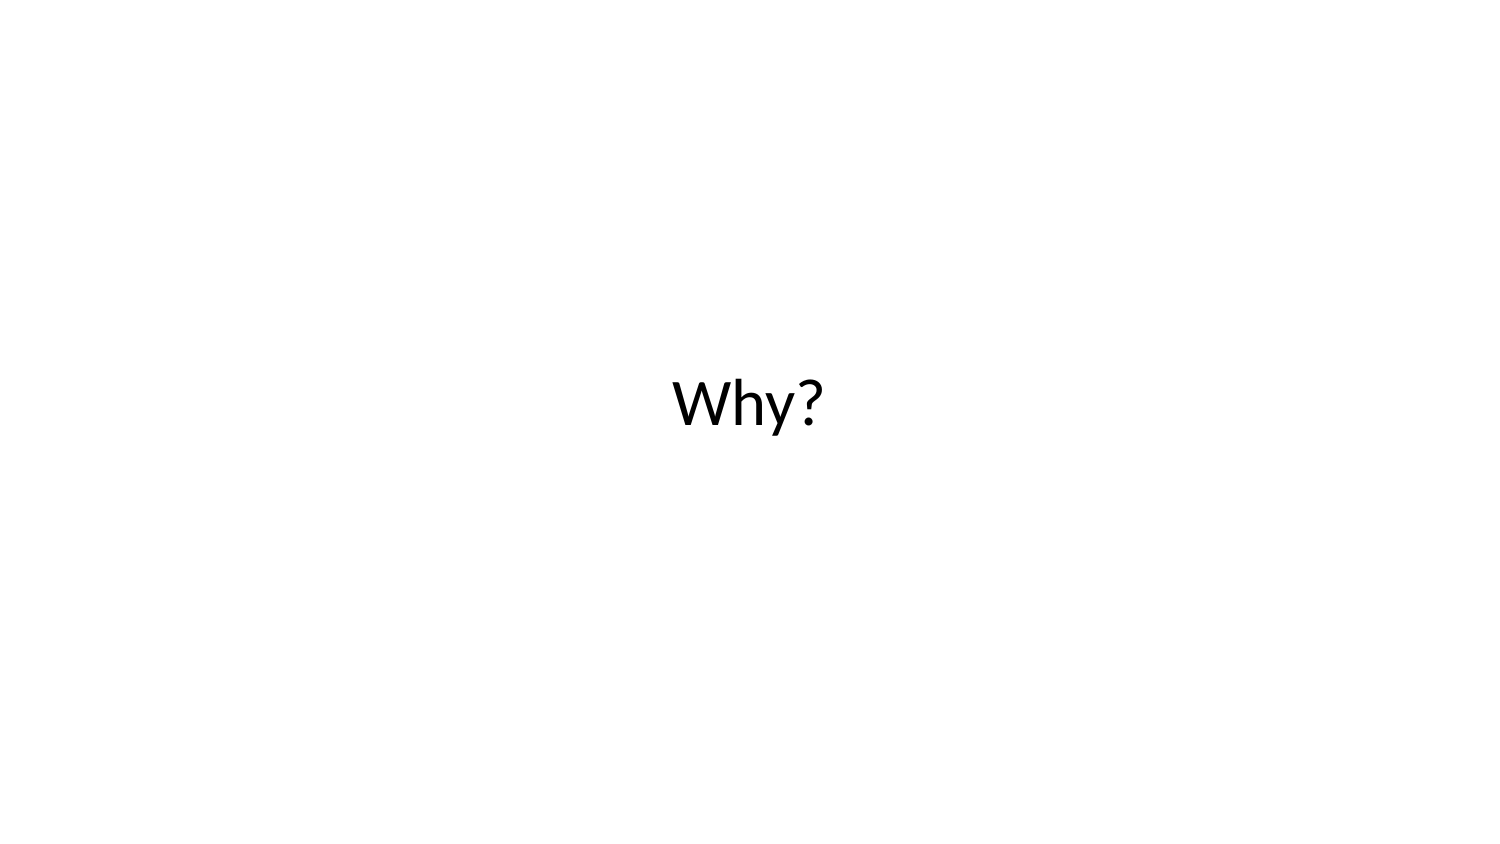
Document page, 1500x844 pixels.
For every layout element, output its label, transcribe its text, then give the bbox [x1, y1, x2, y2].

text_box Why? [657, 350, 842, 446]
